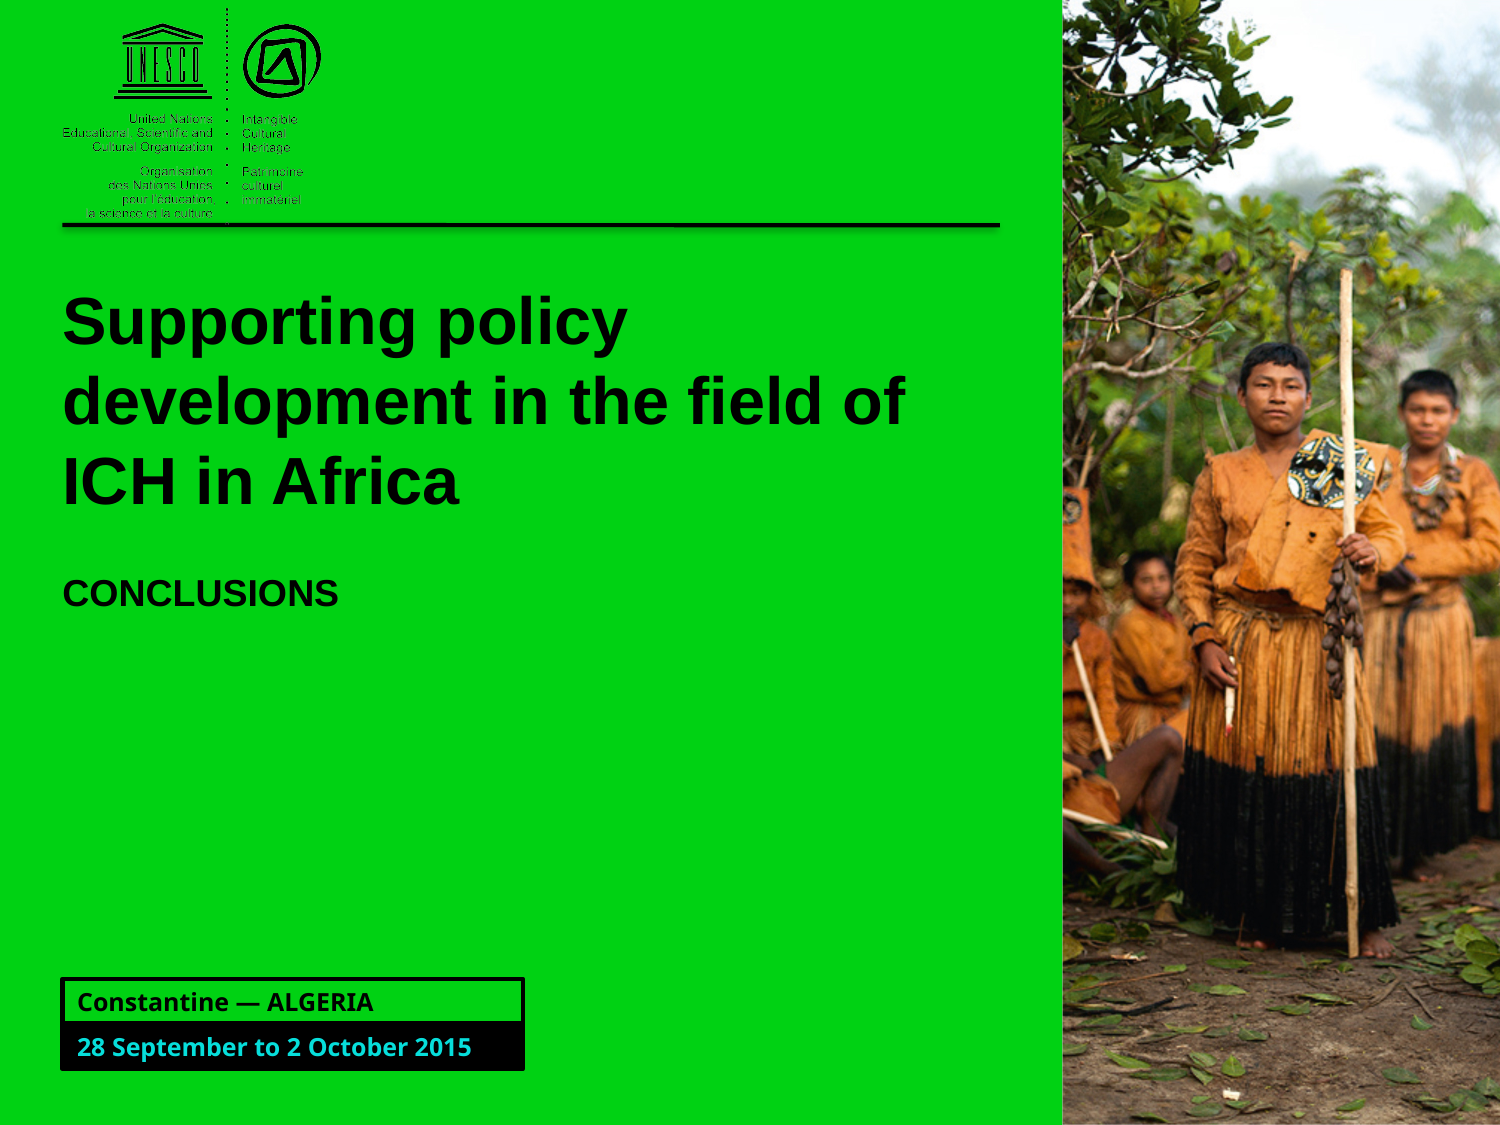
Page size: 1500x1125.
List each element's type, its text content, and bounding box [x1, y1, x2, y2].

text_box 28 September to 2 October 2015 [62, 1024, 523, 1069]
subtitle Conclusions [62, 573, 1000, 751]
picture [1062, 0, 1500, 1125]
title Supporting policy development in the field of ICH in Africa [62, 277, 1000, 520]
text_box Constantine — ALGERIA [62, 978, 523, 1024]
picture [62, 8, 321, 225]
